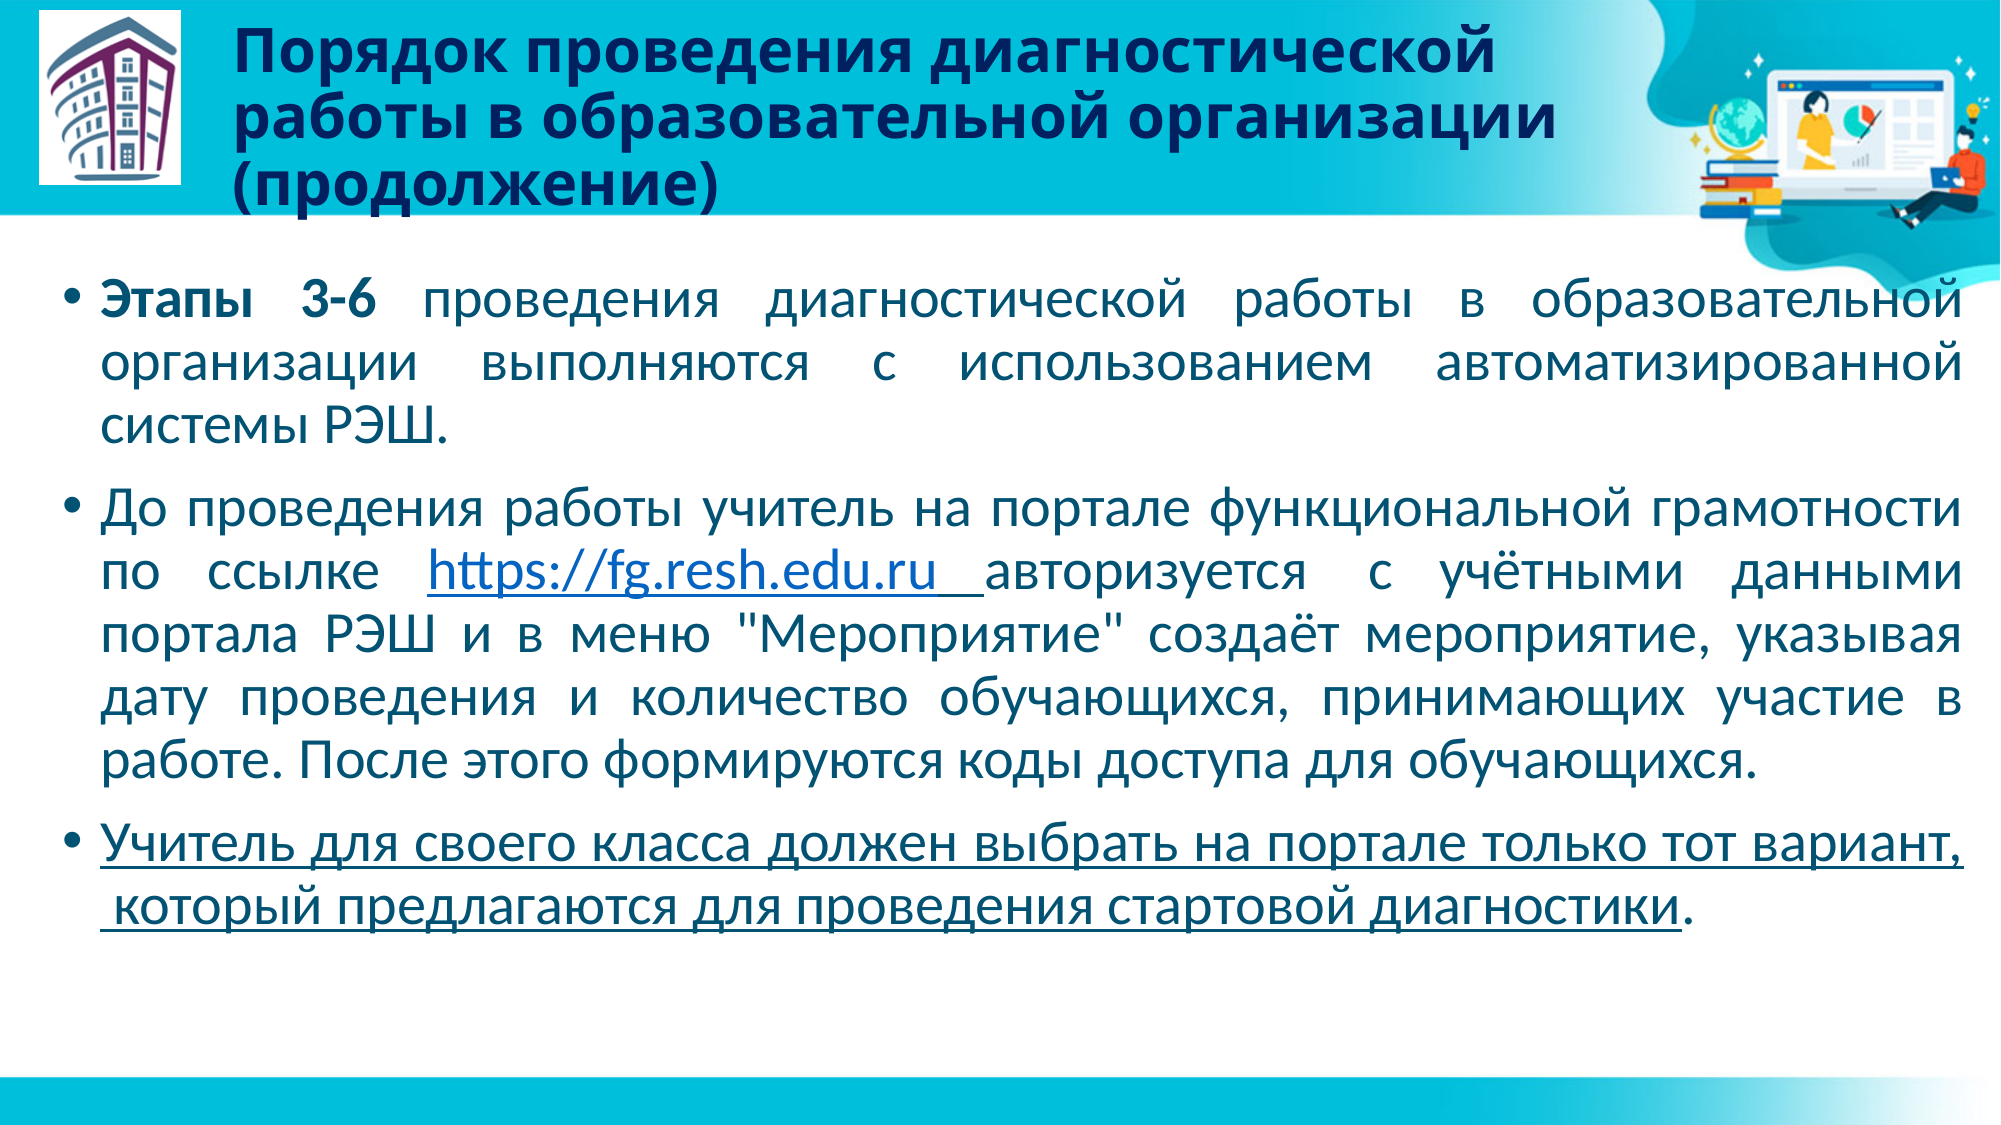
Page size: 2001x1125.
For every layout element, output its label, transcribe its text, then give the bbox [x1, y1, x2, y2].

list Этапы 3-6 проведения диагностической работы в образовательной организации выполняются с использованием автоматизированной системы РЭШ. До проведения работы учитель на портале функциональной грамотности по ссылке https://fg.resh.edu.ru авторизуется с учётными данными портала РЭШ и в меню "Мероприятие" создаёт мероприятие, указывая дату проведения и количество обучающихся, принимающих участие в работе. После этого формируются коды доступа для обучающихся. Учитель для своего класса должен выбрать на портале только тот вариант, который предлагаются для проведения стартовой диагностики. [47, 259, 1980, 1072]
picture [0, 0, 2001, 1125]
title Порядок проведения диагностической работы в образовательной организации (продолжение) [217, 10, 1745, 228]
